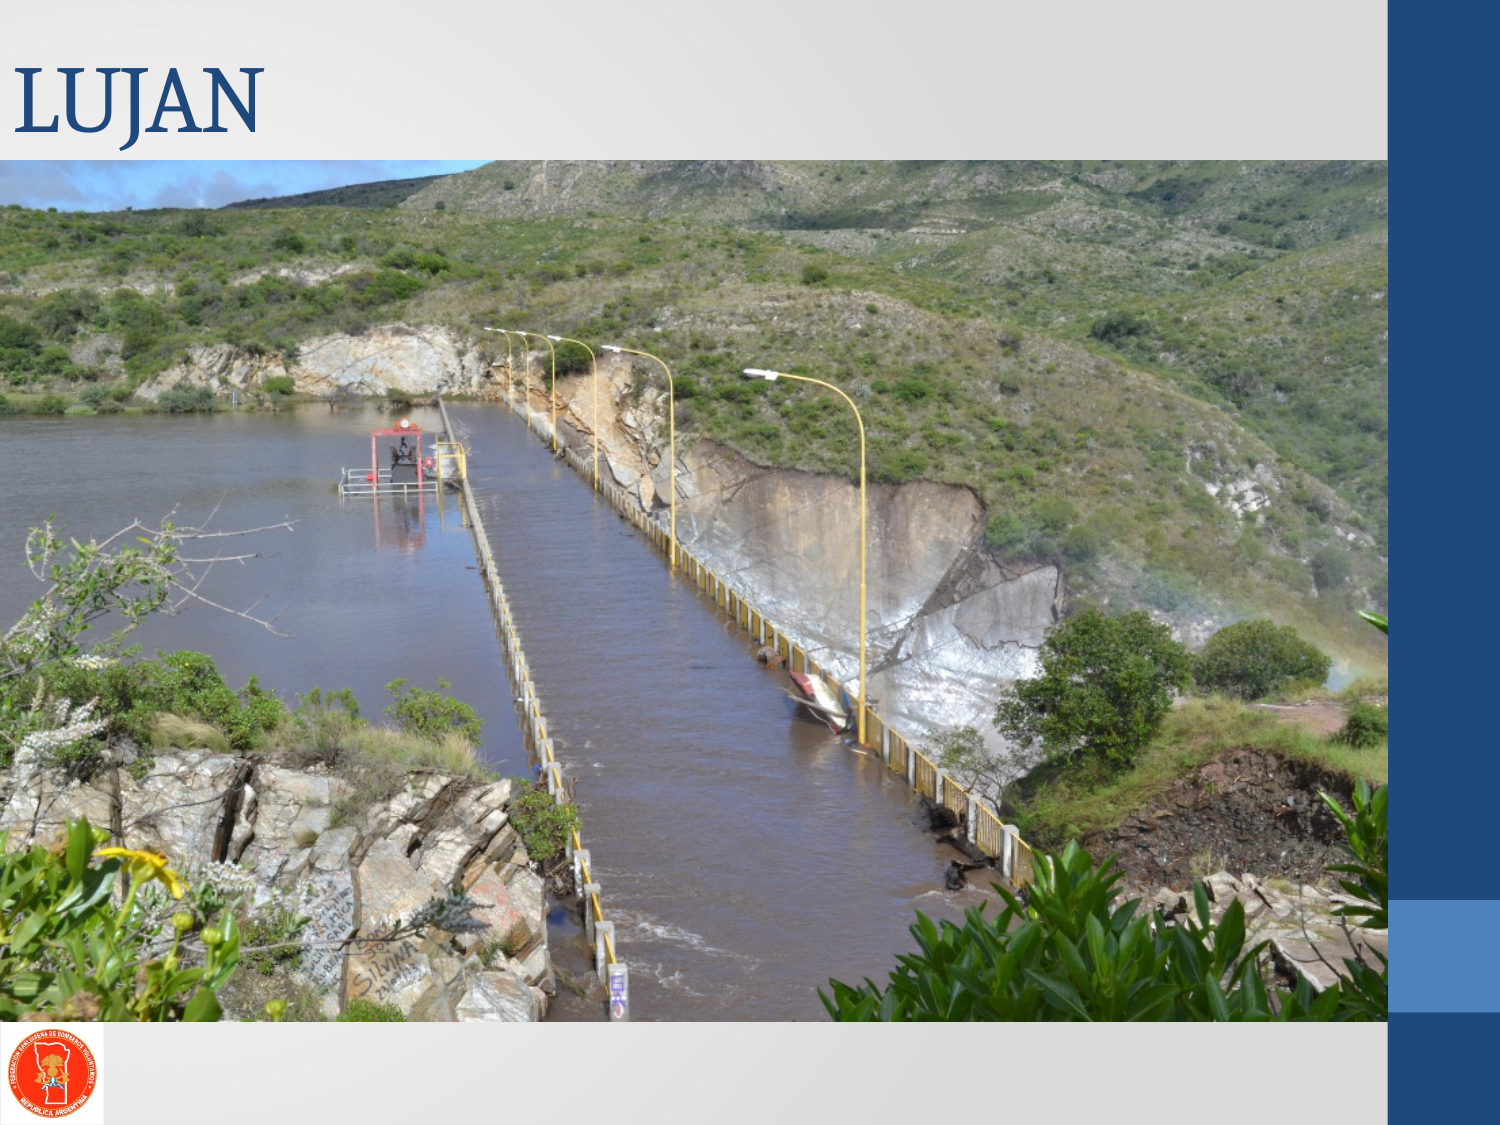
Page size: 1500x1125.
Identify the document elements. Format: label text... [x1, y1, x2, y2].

title LUJAN [0, 0, 1248, 156]
picture [0, 160, 1389, 1125]
